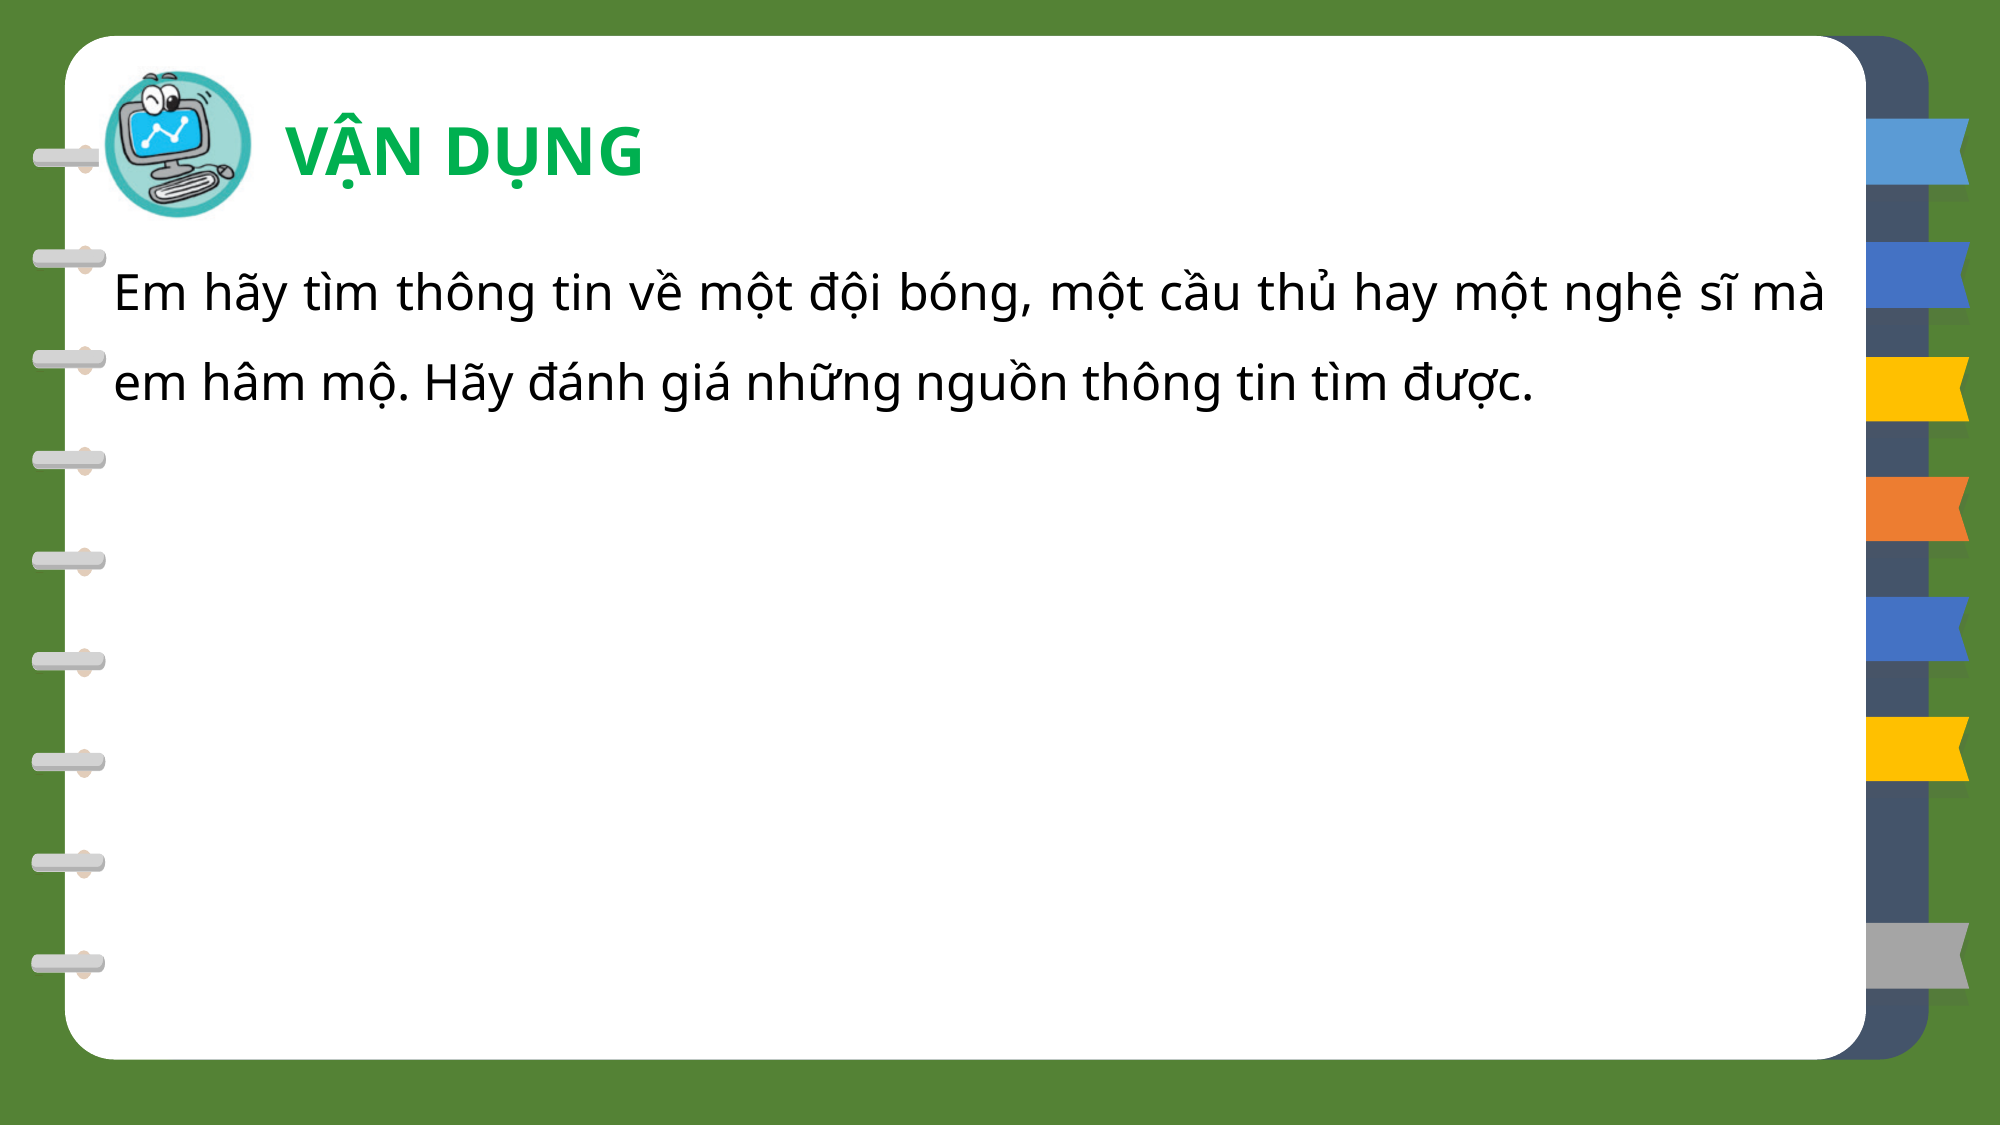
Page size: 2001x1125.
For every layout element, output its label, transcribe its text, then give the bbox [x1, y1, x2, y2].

text_box VẬN DỤNG [269, 81, 679, 197]
picture [98, 66, 269, 223]
text_box Em hãy tìm thông tin về một đội bóng, một cầu thủ hay một nghệ sĩ mà em hâm mộ. Hãy đánh giá những nguồn thông tin tìm được. [98, 222, 1843, 418]
